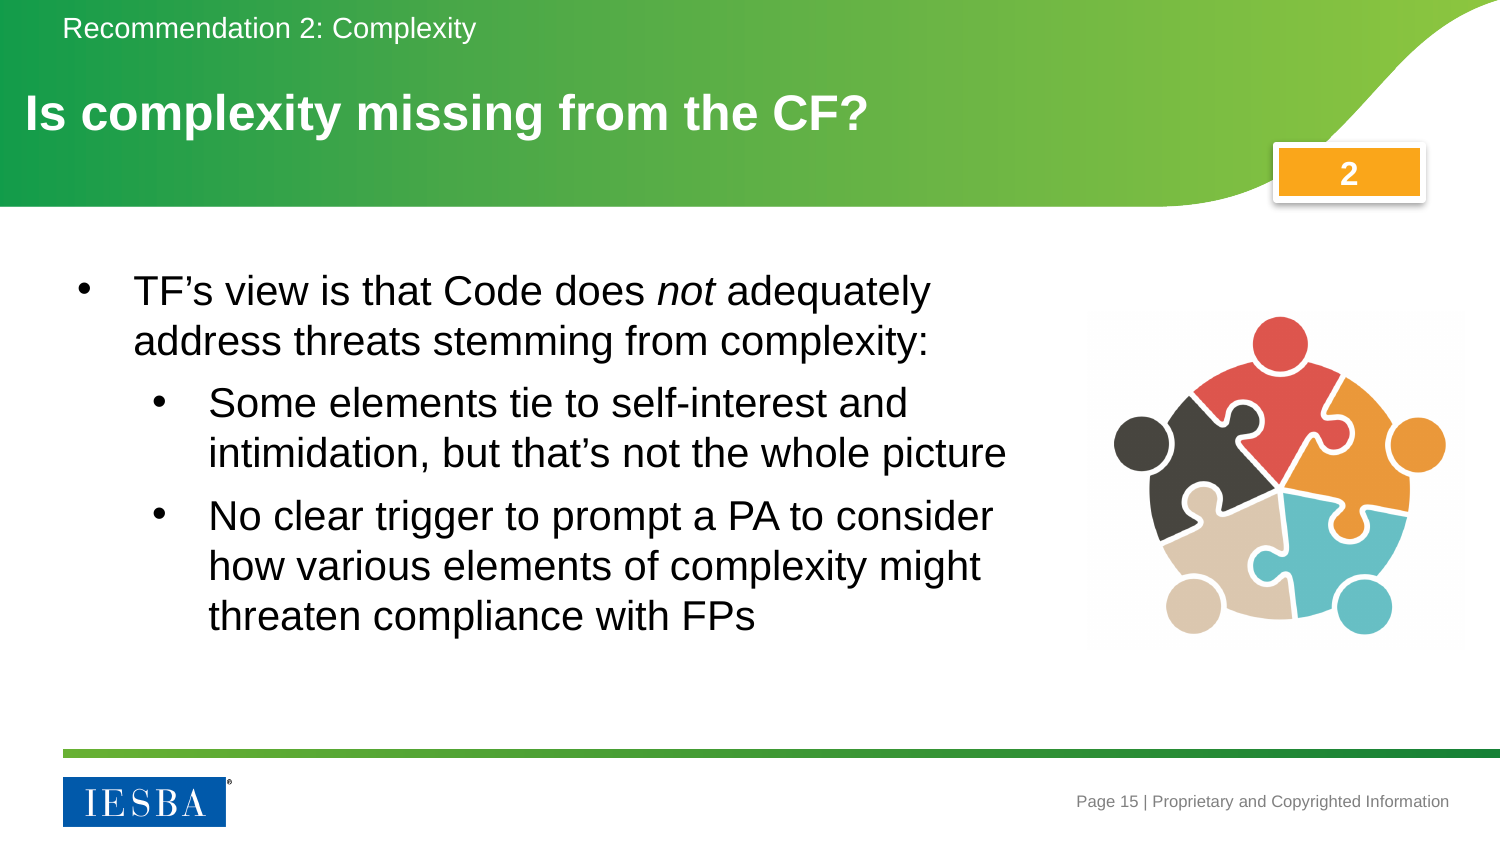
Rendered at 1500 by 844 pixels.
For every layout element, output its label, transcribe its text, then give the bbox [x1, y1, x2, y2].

picture [1087, 311, 1465, 650]
title Is complexity missing from the CF? [24, 77, 1325, 144]
picture [63, 777, 232, 827]
text_box 2 [1273, 142, 1426, 203]
text_box TF’s view is that Code does not adequately address threats stemming from complexity: Some elements tie to self-interest and intimidation, but that’s not the whole picture No clear trigger to prompt a PA to consider how various elements of complexity might threaten compliance with FPs [62, 256, 1078, 646]
picture [0, 0, 1500, 207]
subtitle Recommendation 2: Complexity [62, 9, 500, 38]
